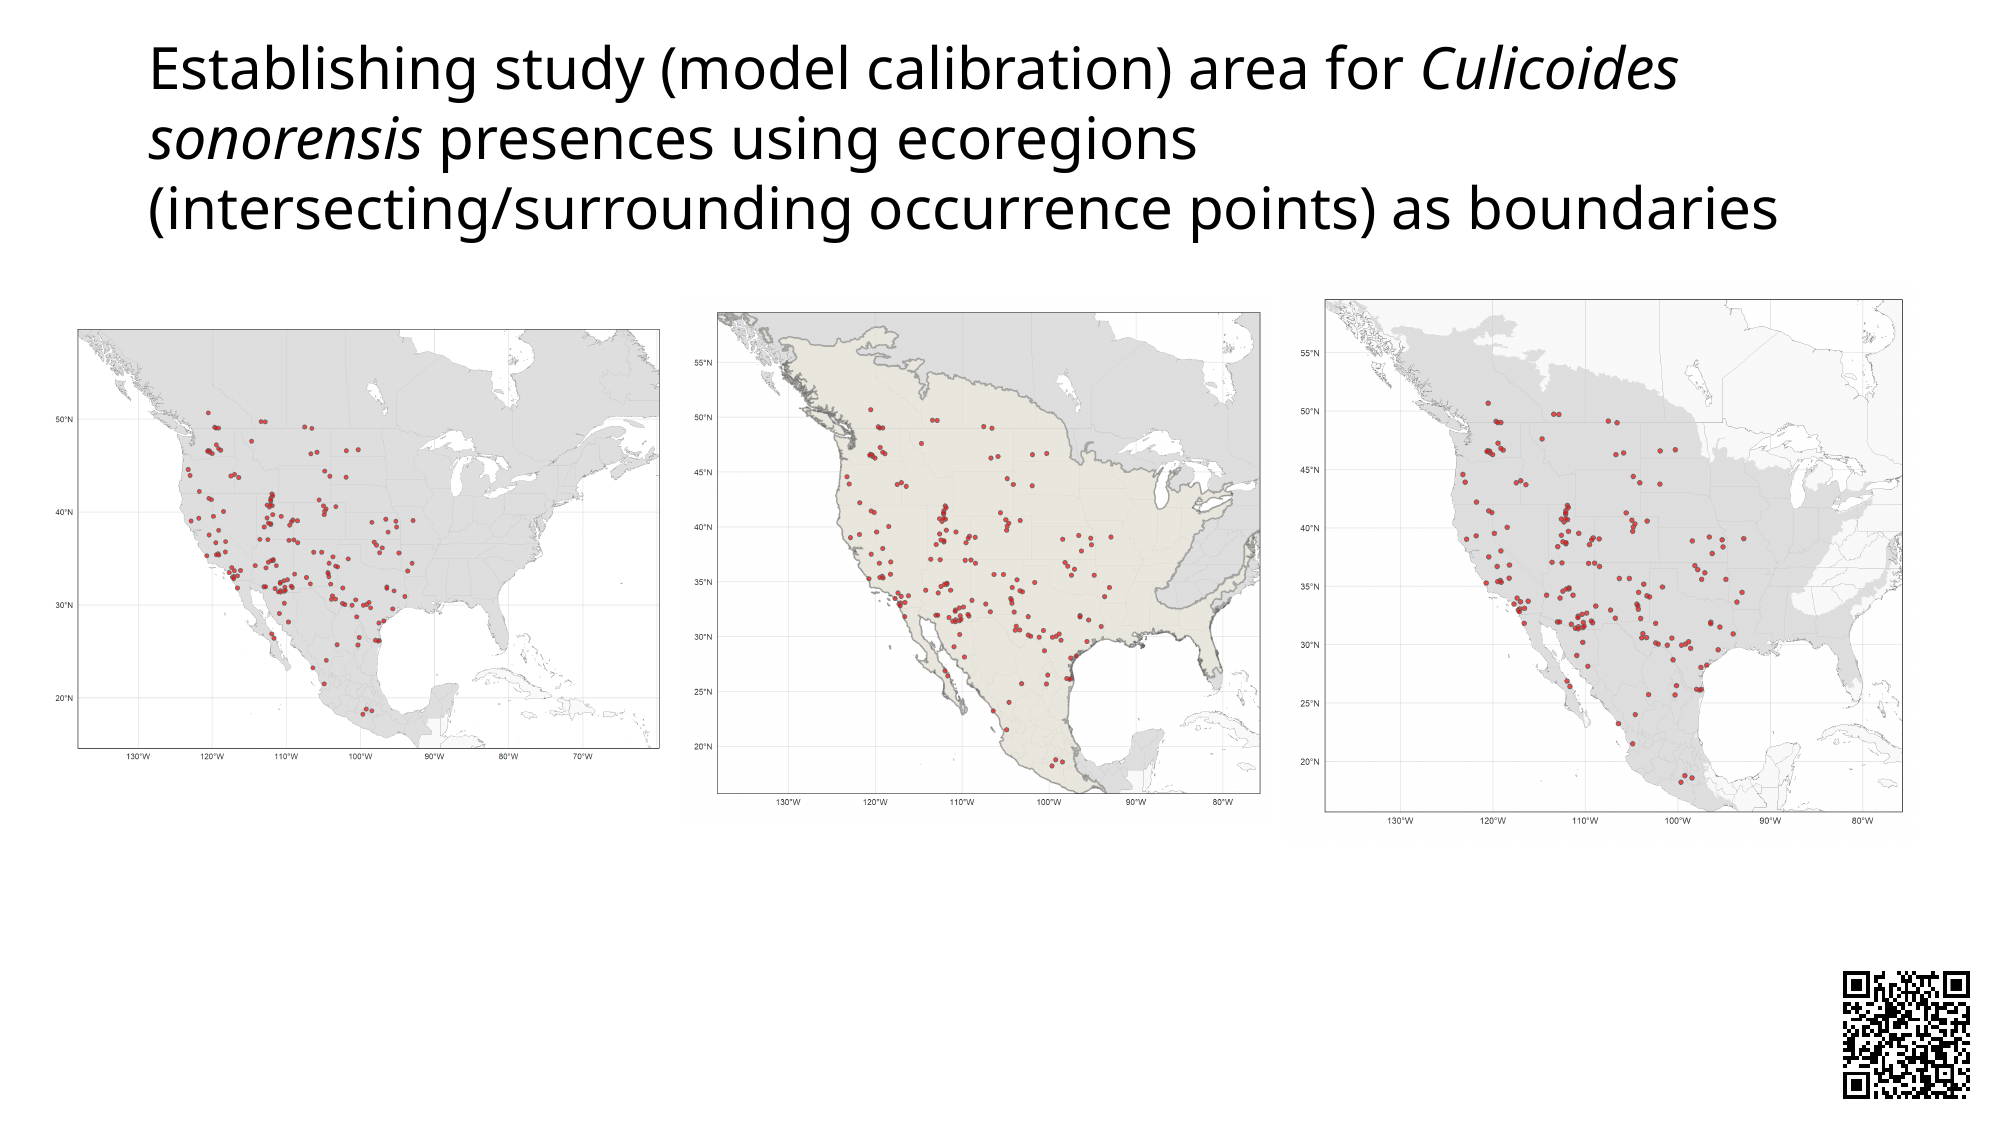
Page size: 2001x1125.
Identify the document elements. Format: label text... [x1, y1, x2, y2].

picture [1839, 967, 1973, 1102]
picture [1282, 281, 1916, 843]
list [35, 315, 672, 774]
text_box Establishing study (model calibration) area for Culicoides sonorensis presences using ecoregions (intersecting/surrounding occurrence points) as boundaries [133, 24, 1925, 249]
picture [677, 295, 1272, 823]
